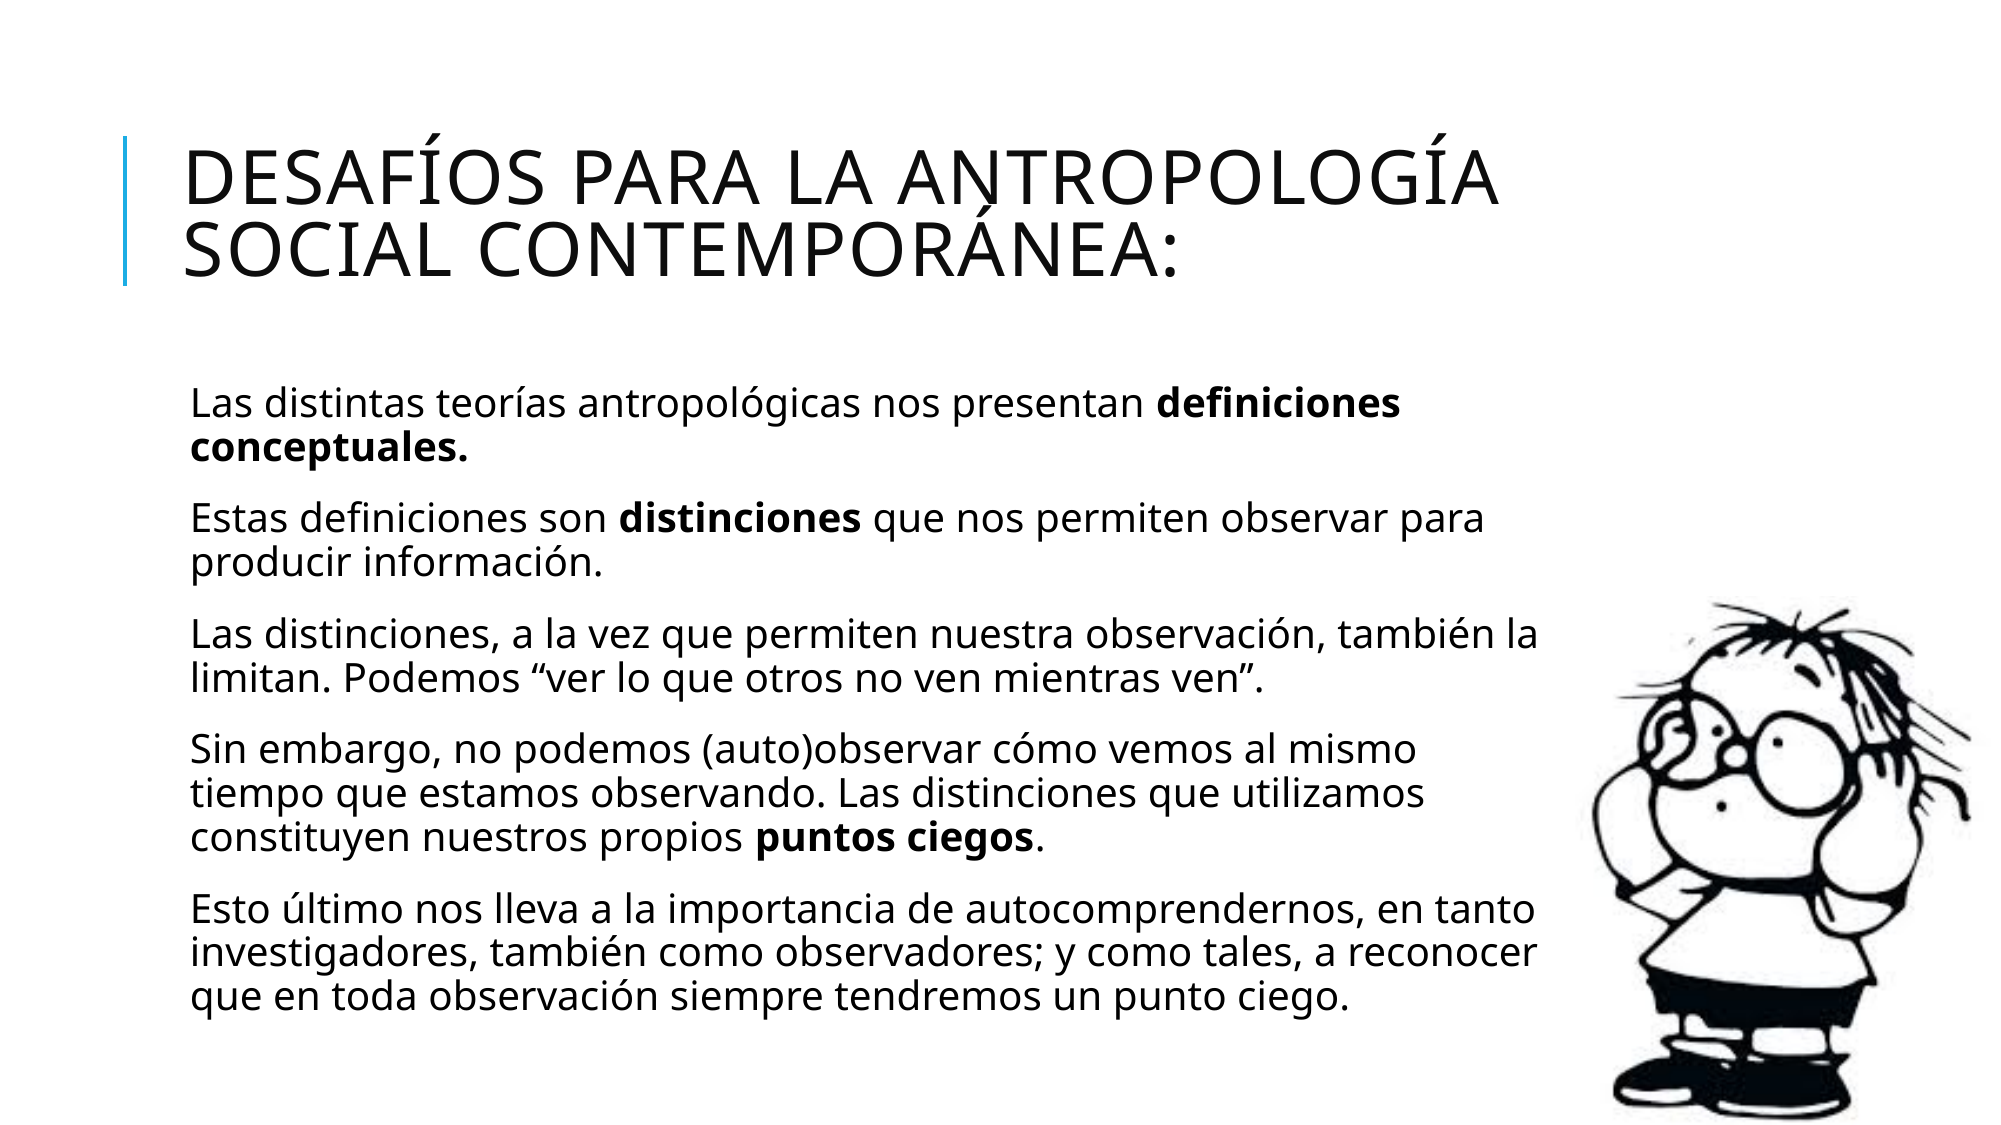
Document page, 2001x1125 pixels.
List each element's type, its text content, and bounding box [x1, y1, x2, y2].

list Las distintas teorías antropológicas nos presentan definiciones conceptuales. Estas definiciones son distinciones que nos permiten observar para producir información. Las distinciones, a la vez que permiten nuestra observación, también la limitan. Podemos “ver lo que otros no ven mientras ven”. Sin embargo, no podemos (auto)observar cómo vemos al mismo tiempo que estamos observando. Las distinciones que utilizamos constituyen nuestros propios puntos ciegos. Esto último nos lleva a la importancia de autocomprendernos, en tanto investigadores, también como observadores; y como tales, a reconocer que en toda observación siempre tendremos un punto ciego. [168, 375, 1551, 1035]
picture [1519, 596, 2000, 1125]
title Desafíos para la Antropología Social contemporánea: [168, 96, 1763, 342]
